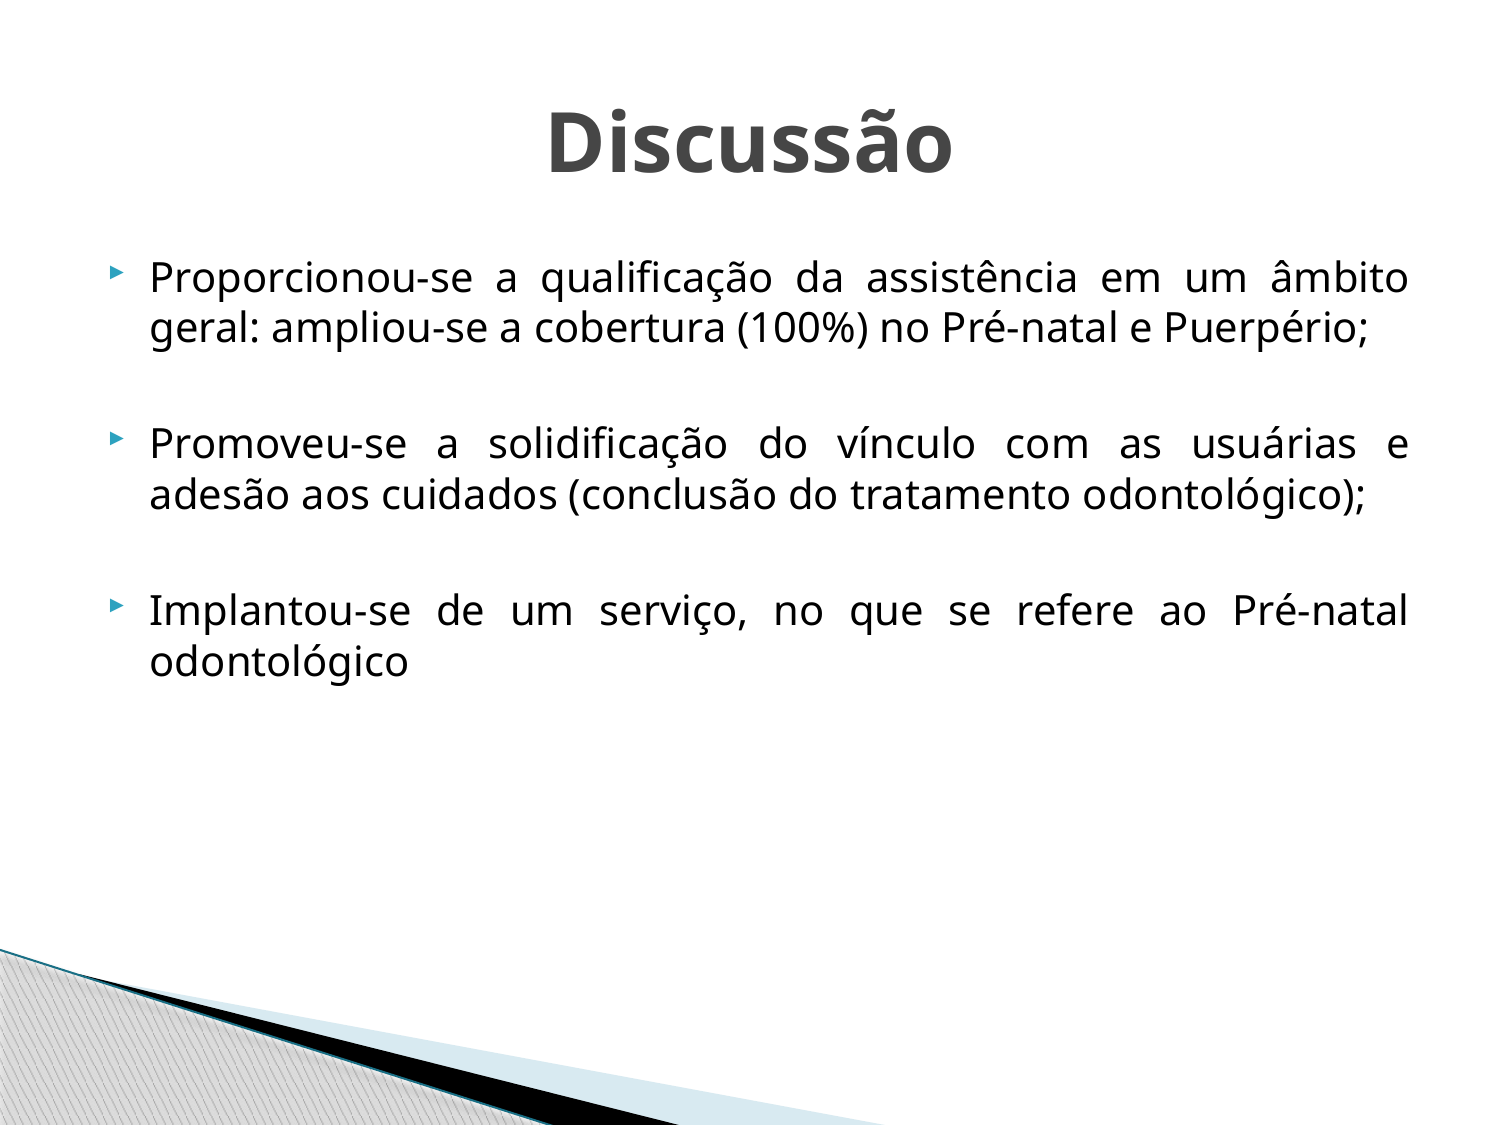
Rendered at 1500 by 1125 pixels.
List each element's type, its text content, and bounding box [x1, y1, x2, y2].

title Discussão [75, 45, 1425, 233]
list Proporcionou-se a qualificação da assistência em um âmbito geral: ampliou-se a cobertura (100%) no Pré-natal e Puerpério; Promoveu-se a solidificação do vínculo com as usuárias e adesão aos cuidados (conclusão do tratamento odontológico); Implantou-se de um serviço, no que se refere ao Pré-natal odontológico [75, 243, 1425, 986]
